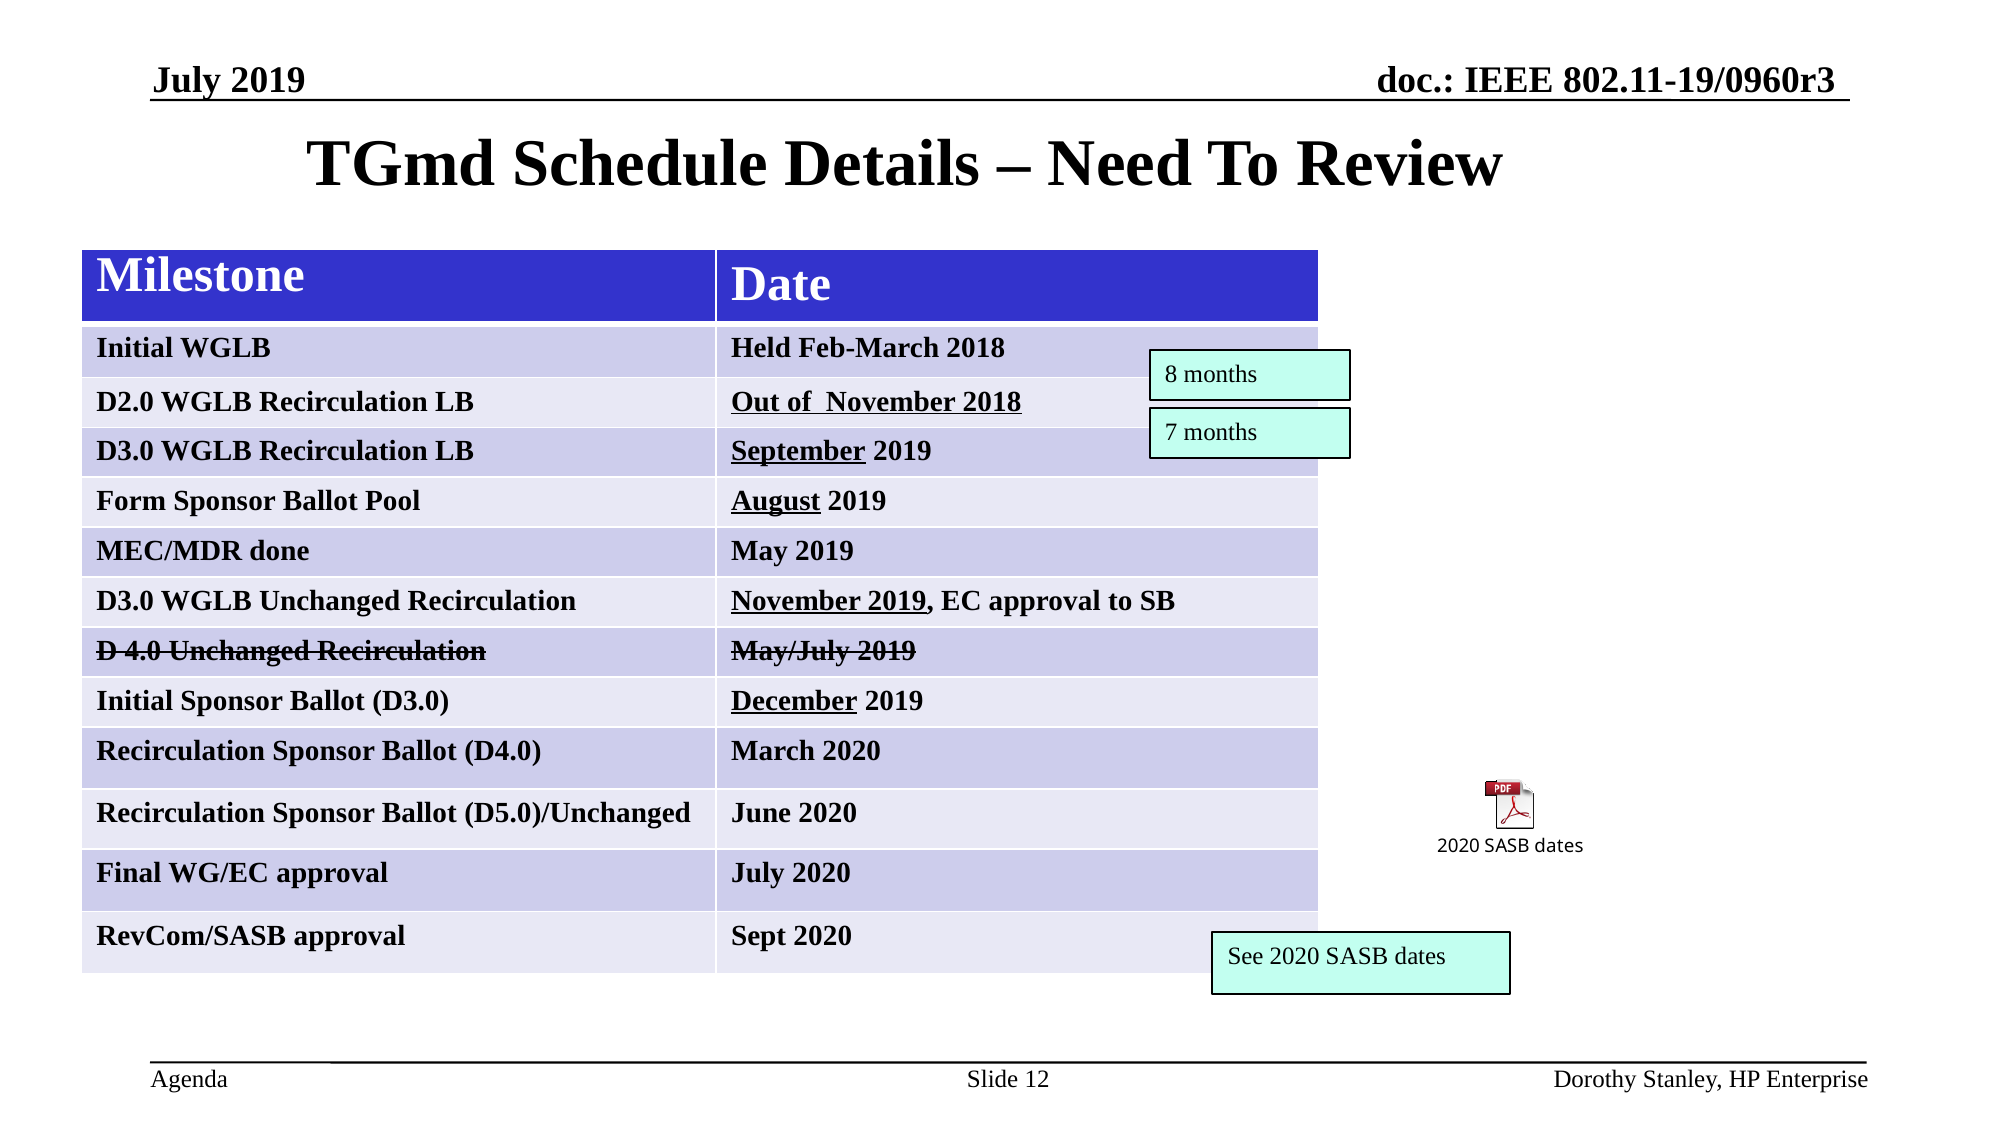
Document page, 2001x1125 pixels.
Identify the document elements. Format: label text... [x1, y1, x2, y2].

table_cell Sept 2020 [717, 912, 1318, 973]
table_cell Recirculation Sponsor Ballot (D5.0)/Unchanged [82, 790, 715, 848]
table_cell D2.0 WGLB Recirculation LB [82, 378, 715, 427]
slide_number Slide 12 [966, 1062, 1051, 1093]
table_cell D3.0 WGLB Unchanged Recirculation [82, 578, 715, 626]
table_header Date [717, 250, 1318, 321]
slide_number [152, 54, 567, 100]
table_cell Initial WGLB [82, 327, 715, 377]
table_cell Held Feb-March 2018 [717, 327, 1318, 377]
footer Dorothy Stanley, HP Enterprise [1549, 1062, 1869, 1093]
table_cell Out of November 2018 [717, 378, 1318, 427]
table_cell March 2020 [717, 728, 1318, 788]
text_box 7 months [1149, 408, 1350, 459]
table_cell September 2019 [717, 428, 1318, 476]
table_cell May 2019 [717, 528, 1318, 576]
table_cell June 2020 [717, 790, 1318, 848]
table_cell MEC/MDR done [82, 528, 715, 576]
table_cell Final WG/EC approval [82, 850, 715, 911]
table_cell D3.0 WGLB Recirculation LB [82, 428, 715, 476]
table_cell November 2019, EC approval to SB [717, 578, 1318, 626]
title TGmd Schedule Details – Need To Review [187, 71, 1625, 247]
table_cell Recirculation Sponsor Ballot (D4.0) [82, 728, 715, 788]
table_cell July 2020 [717, 850, 1318, 911]
table_cell May/July 2019 [717, 628, 1318, 676]
table_header Milestone [82, 250, 715, 321]
text_box See 2020 SASB dates [1212, 932, 1511, 995]
table_cell Initial Sponsor Ballot (D3.0) [82, 678, 715, 726]
text_box 8 months [1149, 350, 1350, 400]
table_cell Form Sponsor Ballot Pool [82, 478, 715, 526]
table_cell D 4.0 Unchanged Recirculation [82, 628, 715, 676]
table_cell August 2019 [717, 478, 1318, 526]
table_cell RevCom/SASB approval [82, 912, 715, 973]
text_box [1434, 778, 1586, 913]
table_cell December 2019 [717, 678, 1318, 726]
